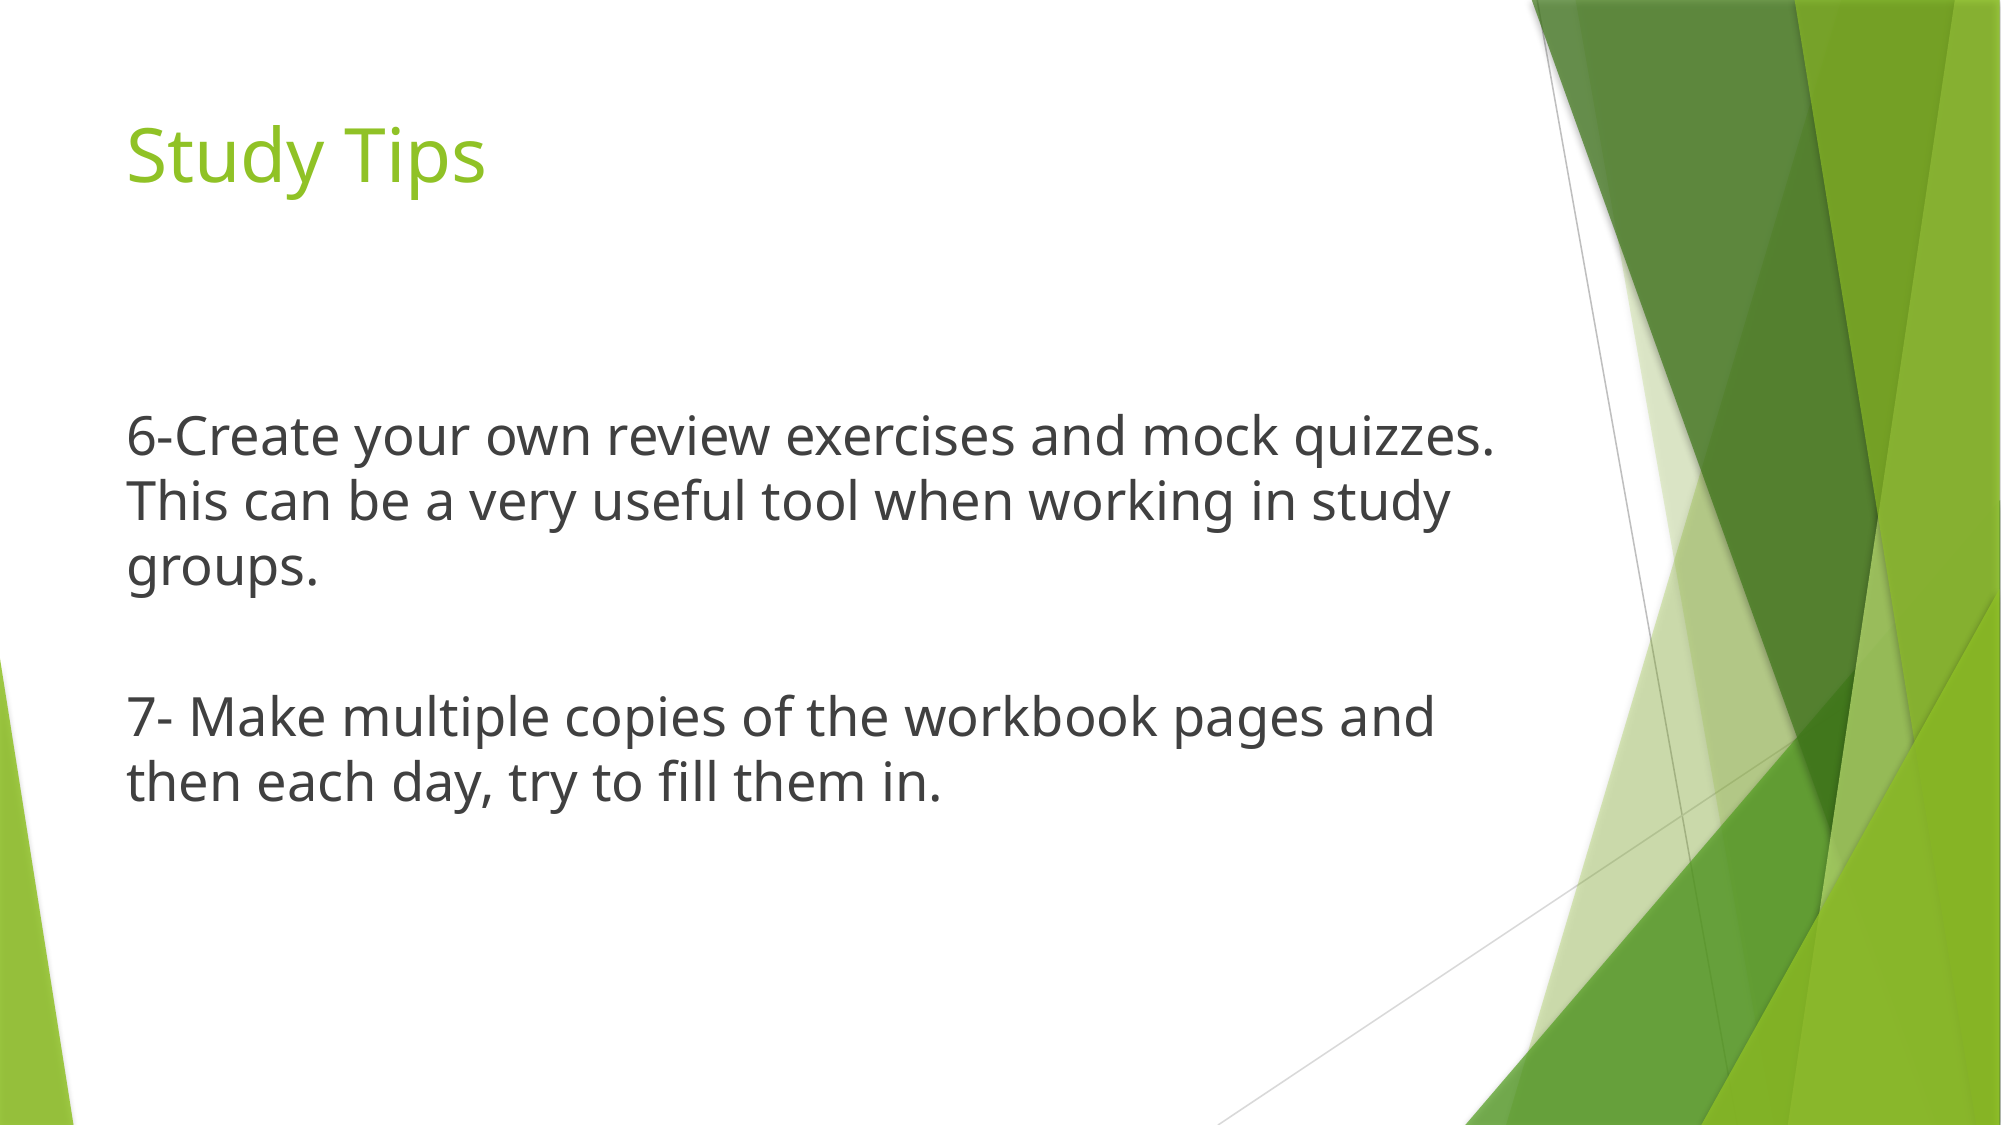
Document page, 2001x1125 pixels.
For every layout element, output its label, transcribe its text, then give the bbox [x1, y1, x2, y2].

title Study Tips [111, 99, 1522, 288]
list 6-Create your own review exercises and mock quizzes. This can be a very useful tool when working in study groups. 7- Make multiple copies of the workbook pages and then each day, try to fill them in. [111, 288, 1522, 925]
